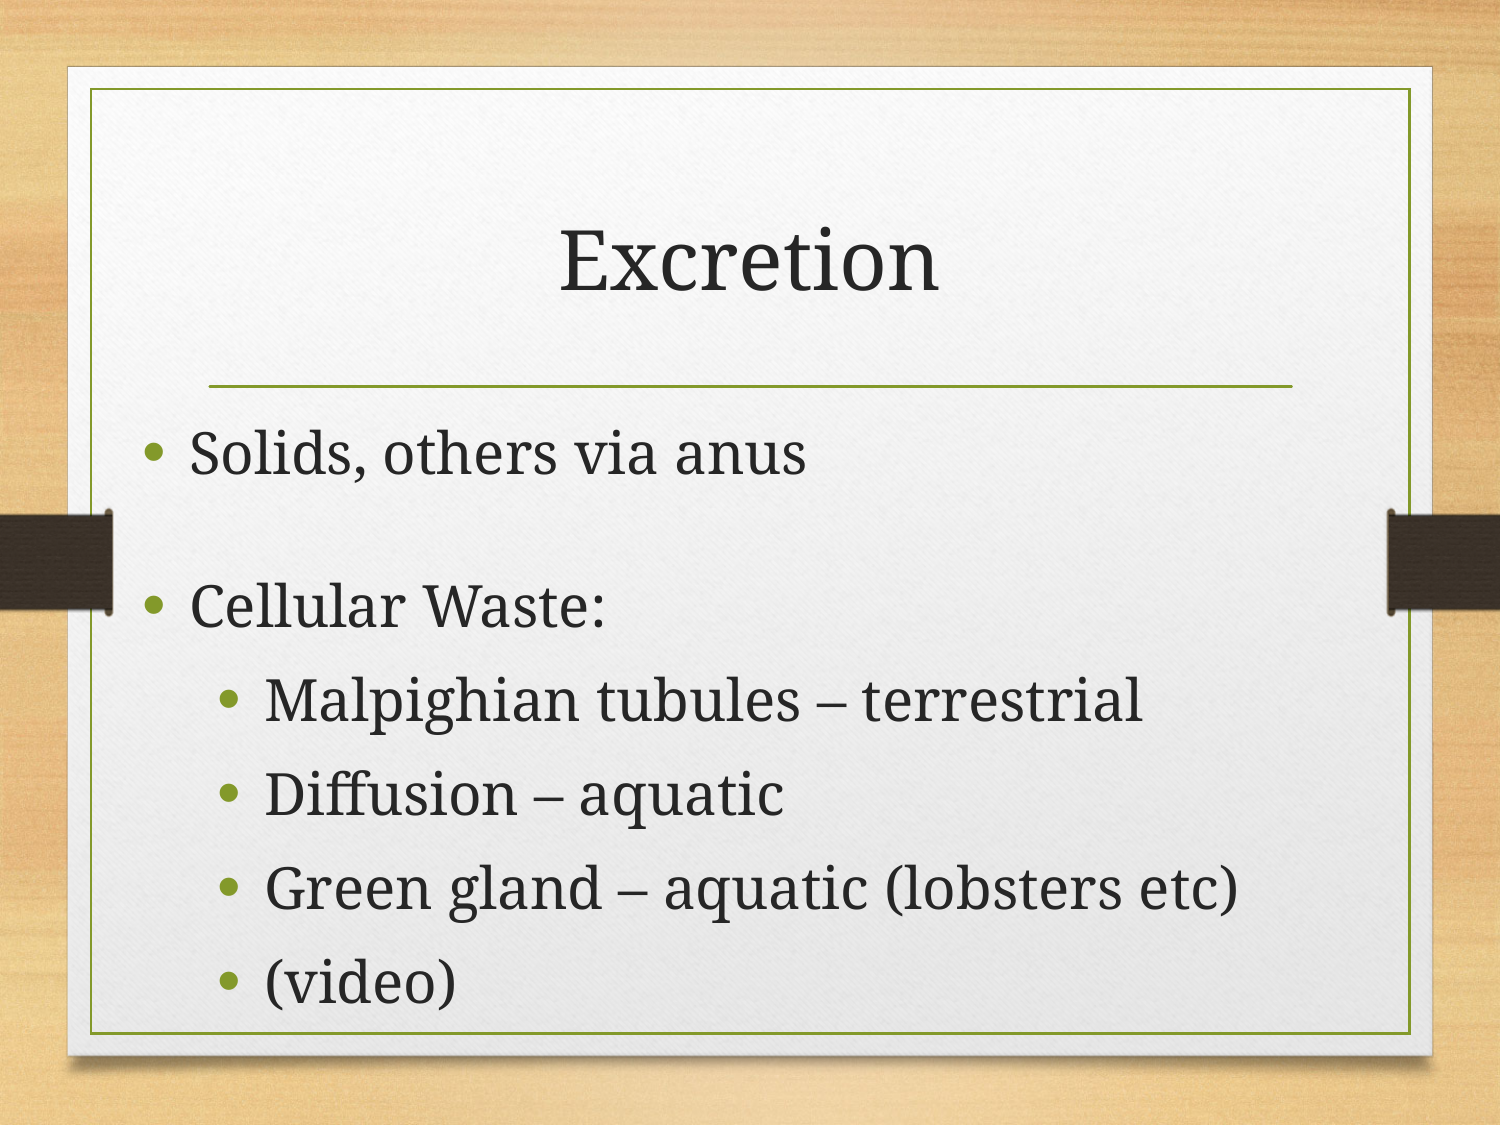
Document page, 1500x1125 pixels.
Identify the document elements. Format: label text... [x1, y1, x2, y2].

picture [0, 0, 1500, 1125]
list Solids, others via anus Cellular Waste: Malpighian tubules – terrestrial Diffusion – aquatic Green gland – aquatic (lobsters etc) (video) [127, 408, 1373, 1125]
title Excretion [127, 150, 1373, 365]
